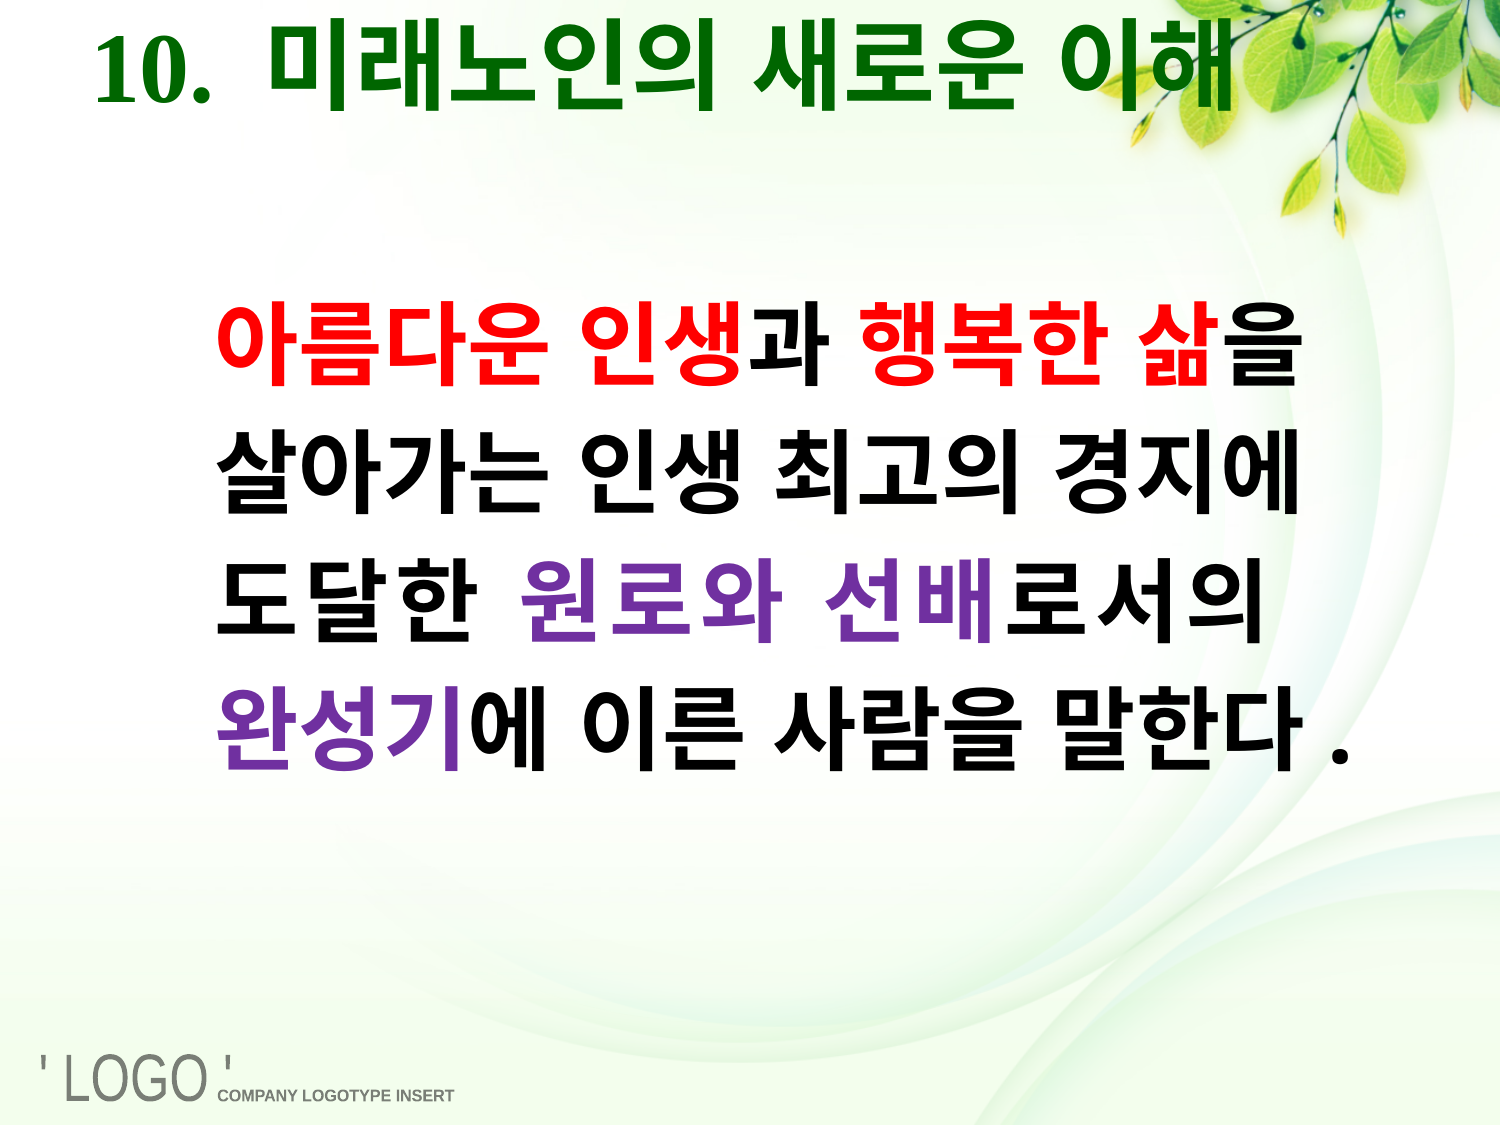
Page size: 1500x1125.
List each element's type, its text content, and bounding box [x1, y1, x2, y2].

title 10. 미래노인의 새로운 이해 [74, 0, 1426, 126]
picture [0, 0, 1500, 1125]
list 아름다운 인생과 행복한 삶을 살아가는 인생 최고의 경지에 도달한 원로와 선배로서의 완성기에 이른 사람을 말한다. [76, 278, 1427, 1036]
